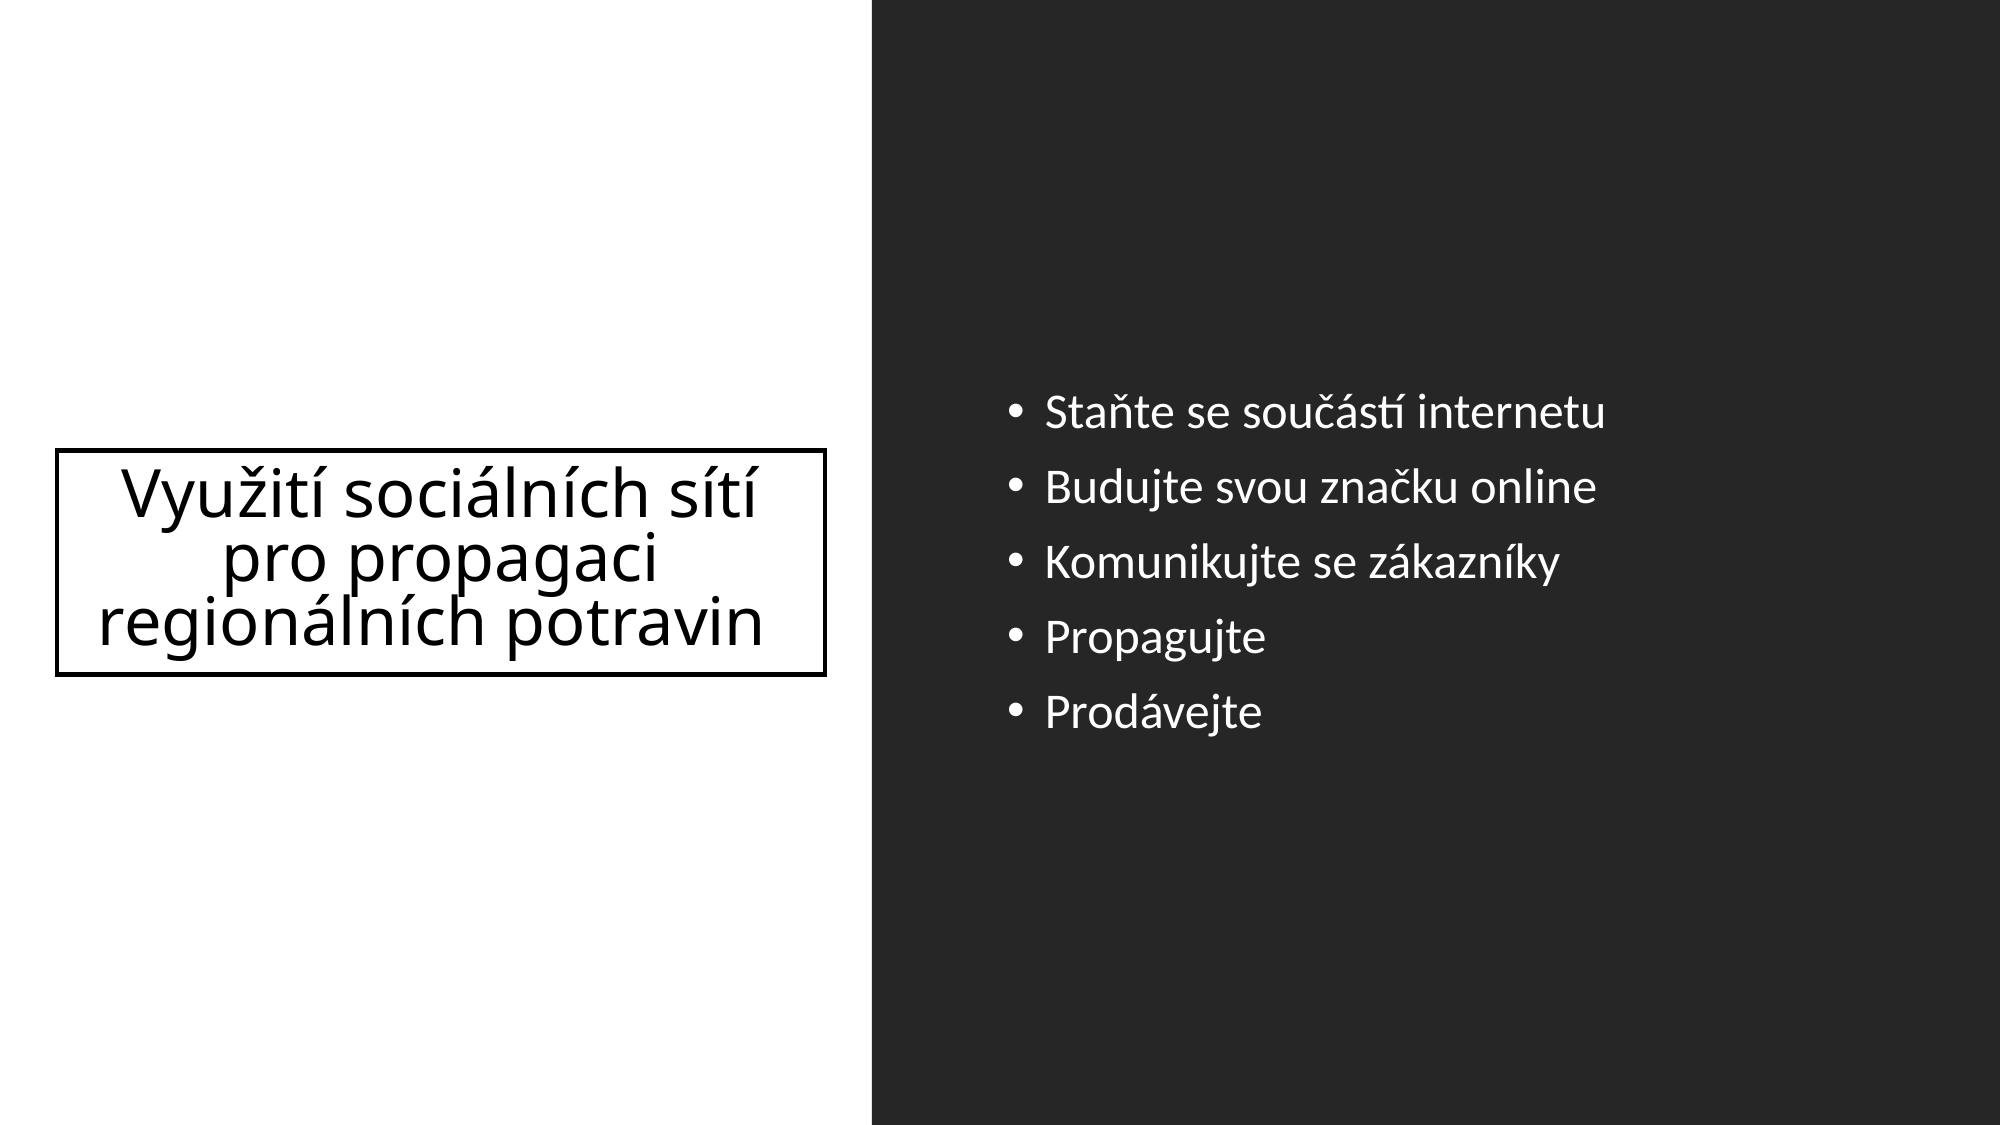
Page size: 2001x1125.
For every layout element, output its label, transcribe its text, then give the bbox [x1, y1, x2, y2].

title Využití sociálních sítí pro propagaci regionálních potravin [56, 450, 825, 675]
list Staňte se součástí internetu Budujte svou značku online Komunikujte se zákazníky Propagujte Prodávejte [992, 131, 1880, 994]
text_box [871, 0, 2000, 1125]
